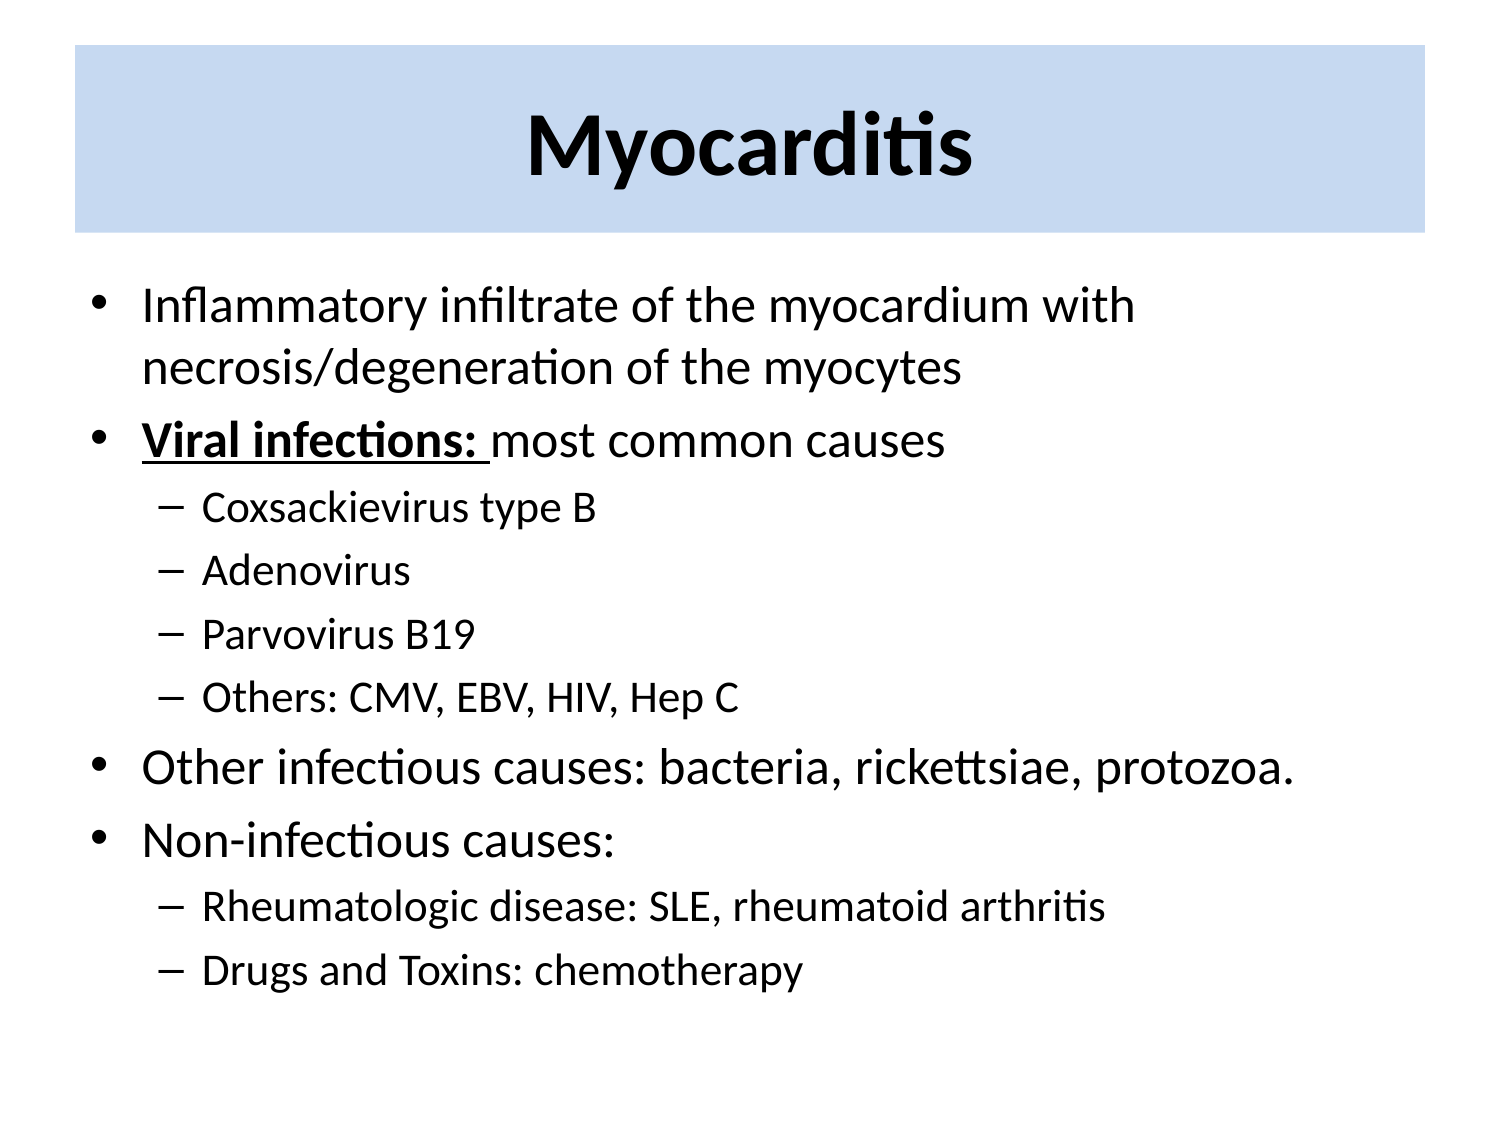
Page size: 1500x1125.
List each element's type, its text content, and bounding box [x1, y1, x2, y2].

title Myocarditis [75, 45, 1425, 233]
list Inflammatory infiltrate of the myocardium with necrosis/degeneration of the myocytes Viral infections: most common causes Coxsackievirus type B Adenovirus Parvovirus B19 Others: CMV, EBV, HIV, Hep C Other infectious causes: bacteria, rickettsiae, protozoa. Non-infectious causes: Rheumatologic disease: SLE, rheumatoid arthritis Drugs and Toxins: chemotherapy [75, 262, 1425, 1005]
